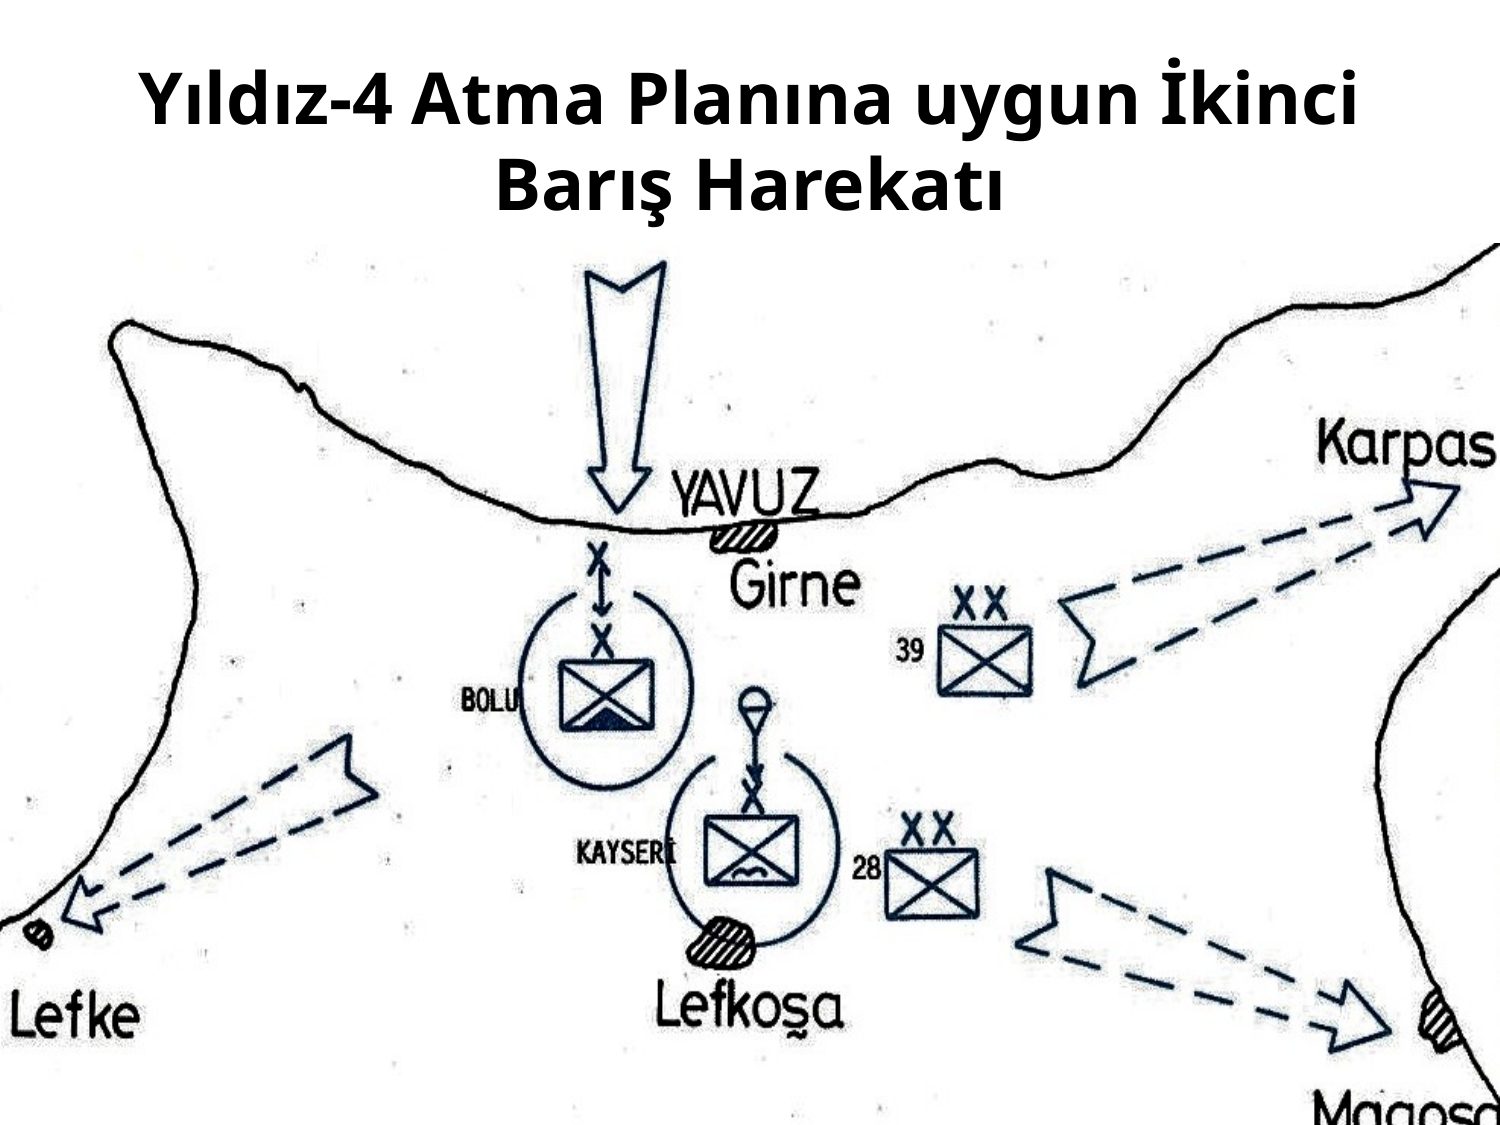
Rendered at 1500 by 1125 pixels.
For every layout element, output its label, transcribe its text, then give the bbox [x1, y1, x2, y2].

title Yıldız-4 Atma Planına uygun İkinci Barış Harekatı [75, 45, 1425, 233]
picture [0, 243, 1500, 1125]
